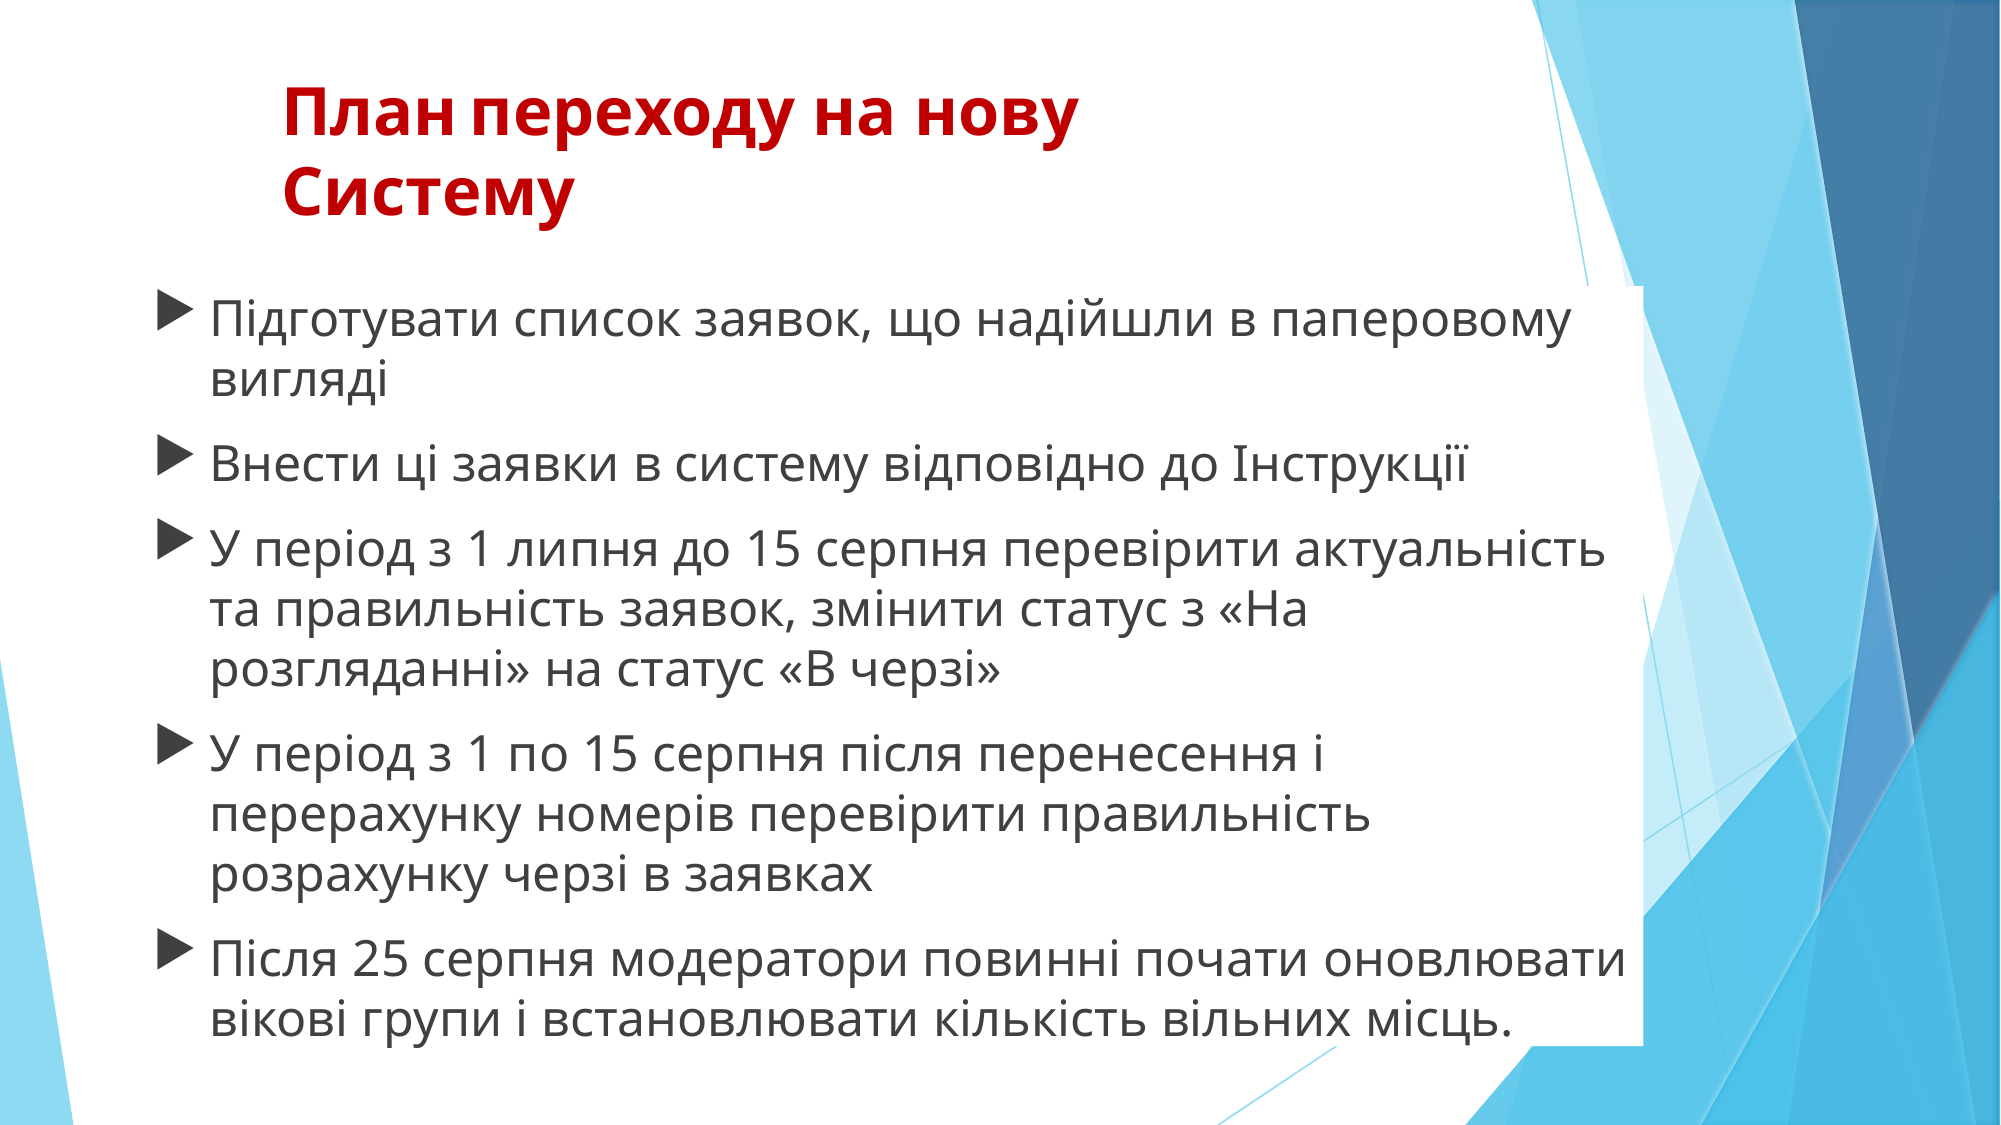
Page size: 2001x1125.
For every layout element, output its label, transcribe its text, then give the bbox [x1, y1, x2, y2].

title План переходу на нову Систему [280, 54, 1348, 243]
list Підготувати список заявок, що надійшли в паперовому вигляді Внести ці заявки в систему відповідно до Інструкції У період з 1 липня до 15 серпня перевірити актуальність та правильність заявок, змінити статус з «На розгляданні» на статус «В черзі» У період з 1 по 15 серпня після перенесення і перерахунку номерів перевірити правильність розрахунку черзі в заявках Після 25 серпня модератори повинні почати оновлювати вікові групи і встановлювати кількість вільних місць. [153, 286, 1644, 1047]
